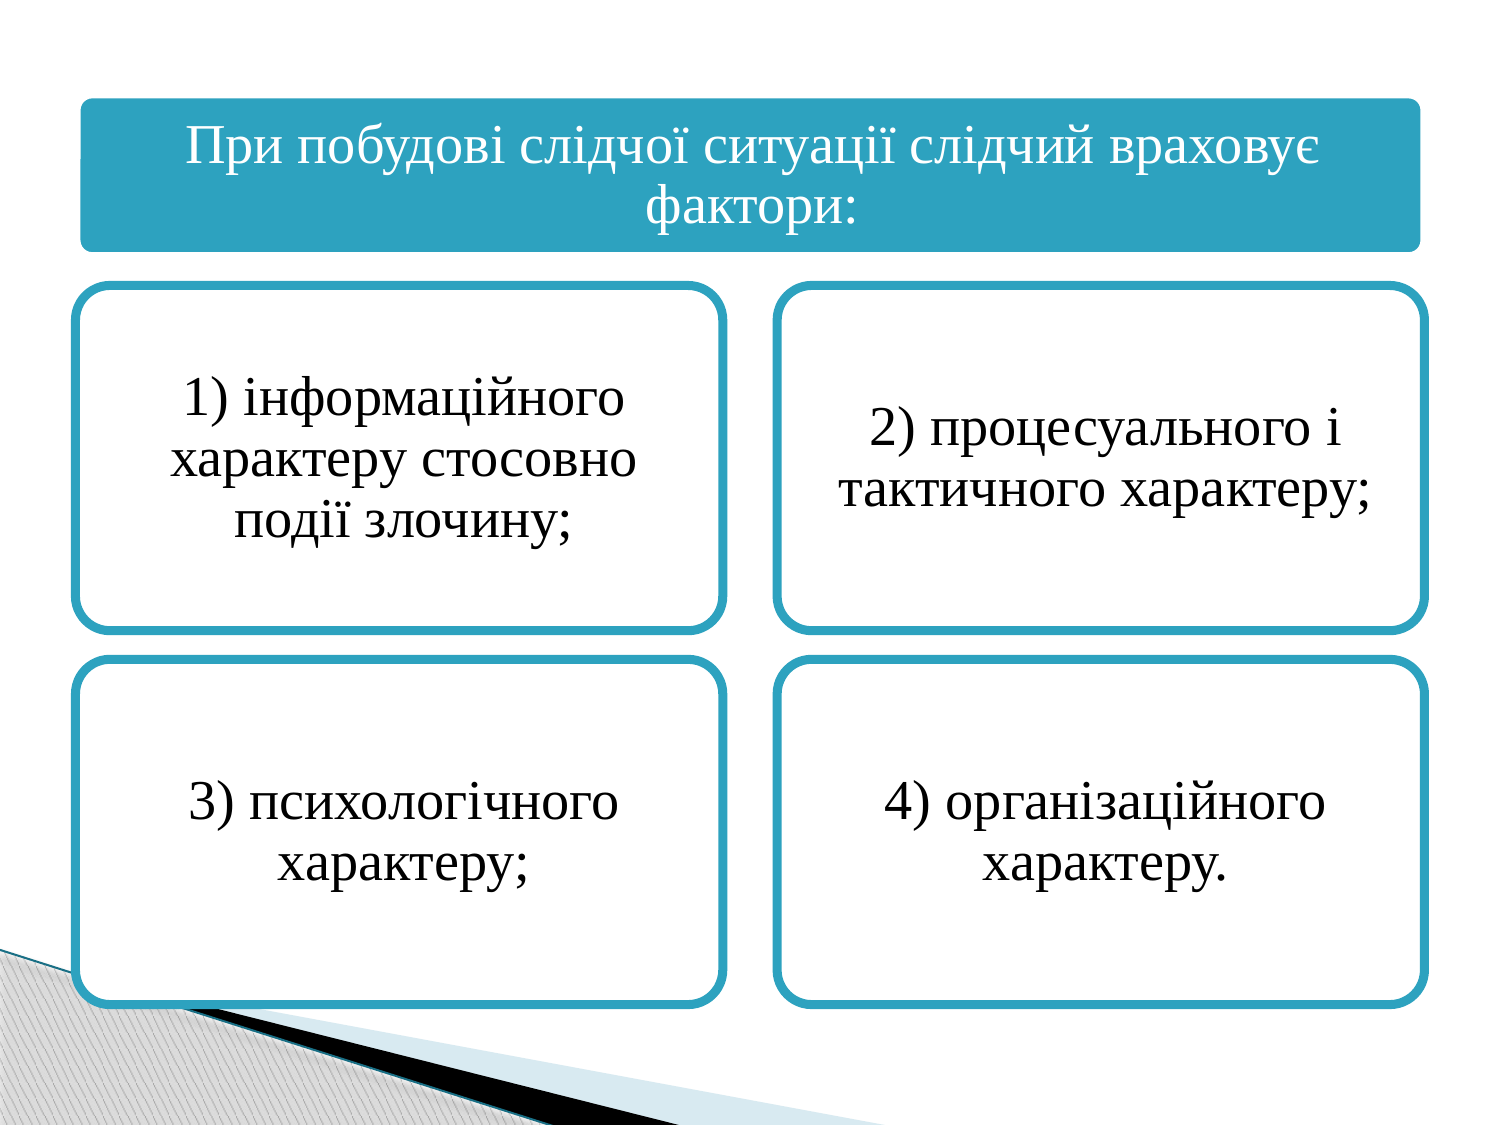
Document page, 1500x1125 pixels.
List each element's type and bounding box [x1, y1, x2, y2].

list [74, 93, 1426, 1006]
